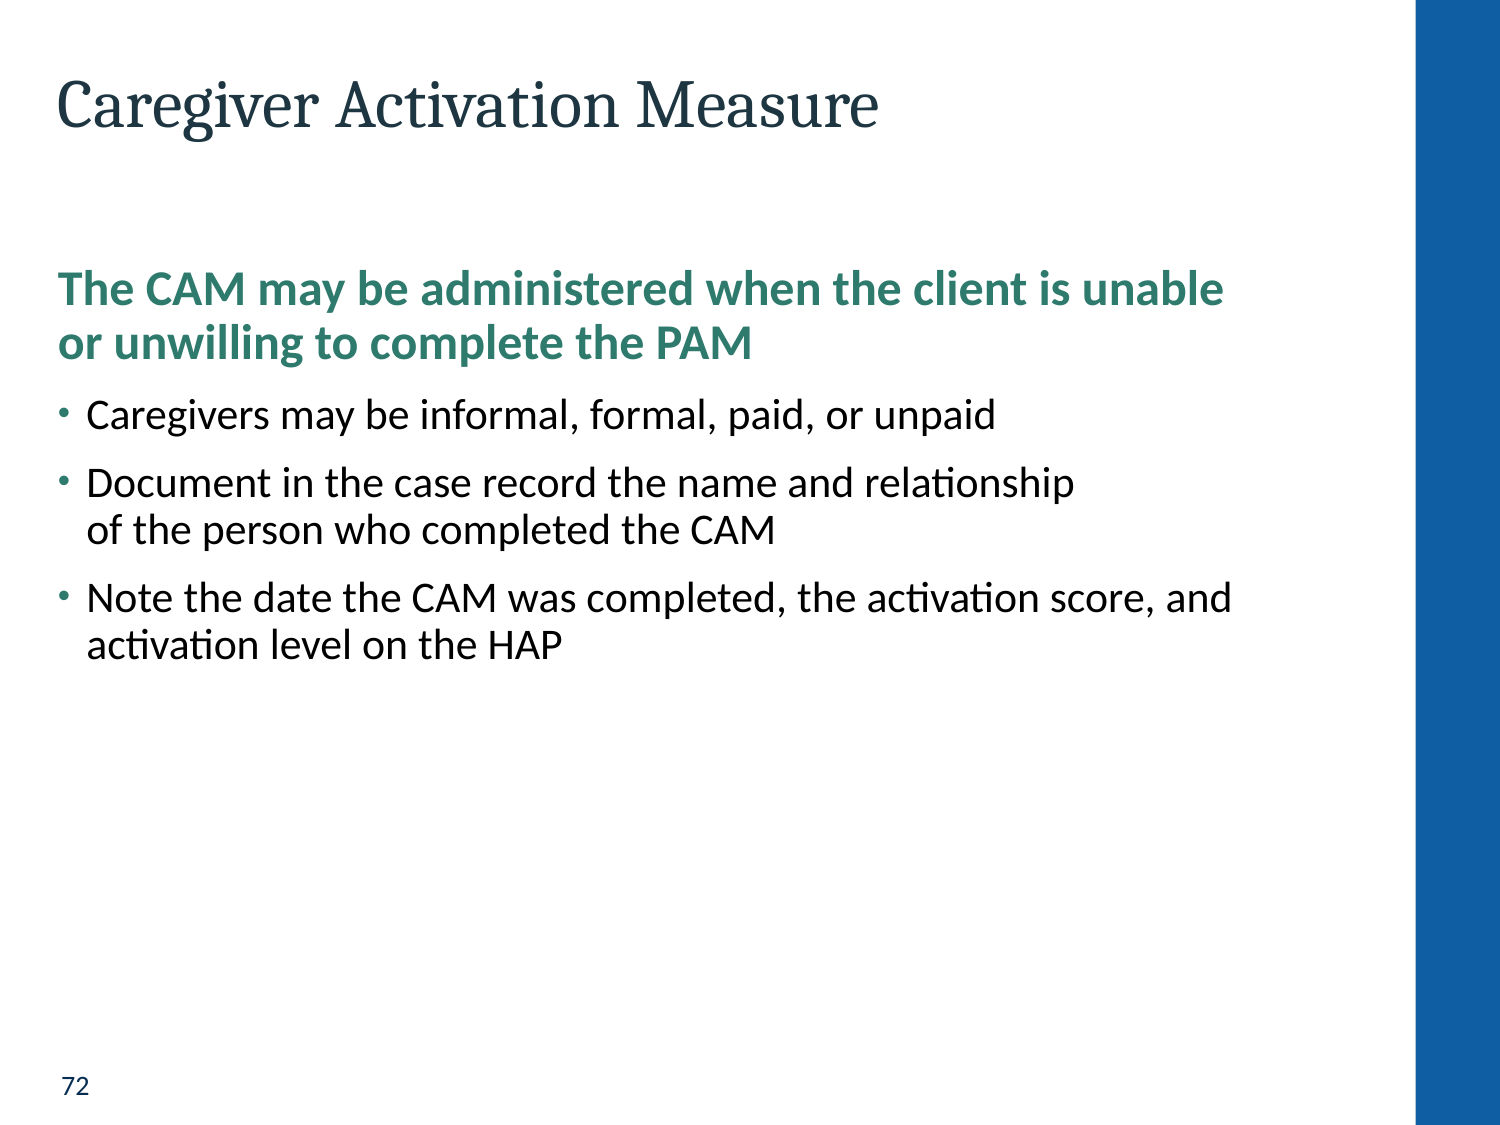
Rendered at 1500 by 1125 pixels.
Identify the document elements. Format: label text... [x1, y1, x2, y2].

title Caregiver Activation Measure [57, 68, 1352, 205]
list The CAM may be administered when the client is unable or unwilling to complete the PAM Caregivers may be informal, formal, paid, or unpaid Document in the case record the name and relationship of the person who completed the CAM Note the date the CAM was completed, the activation score, and activation level on the HAP [57, 262, 1352, 977]
